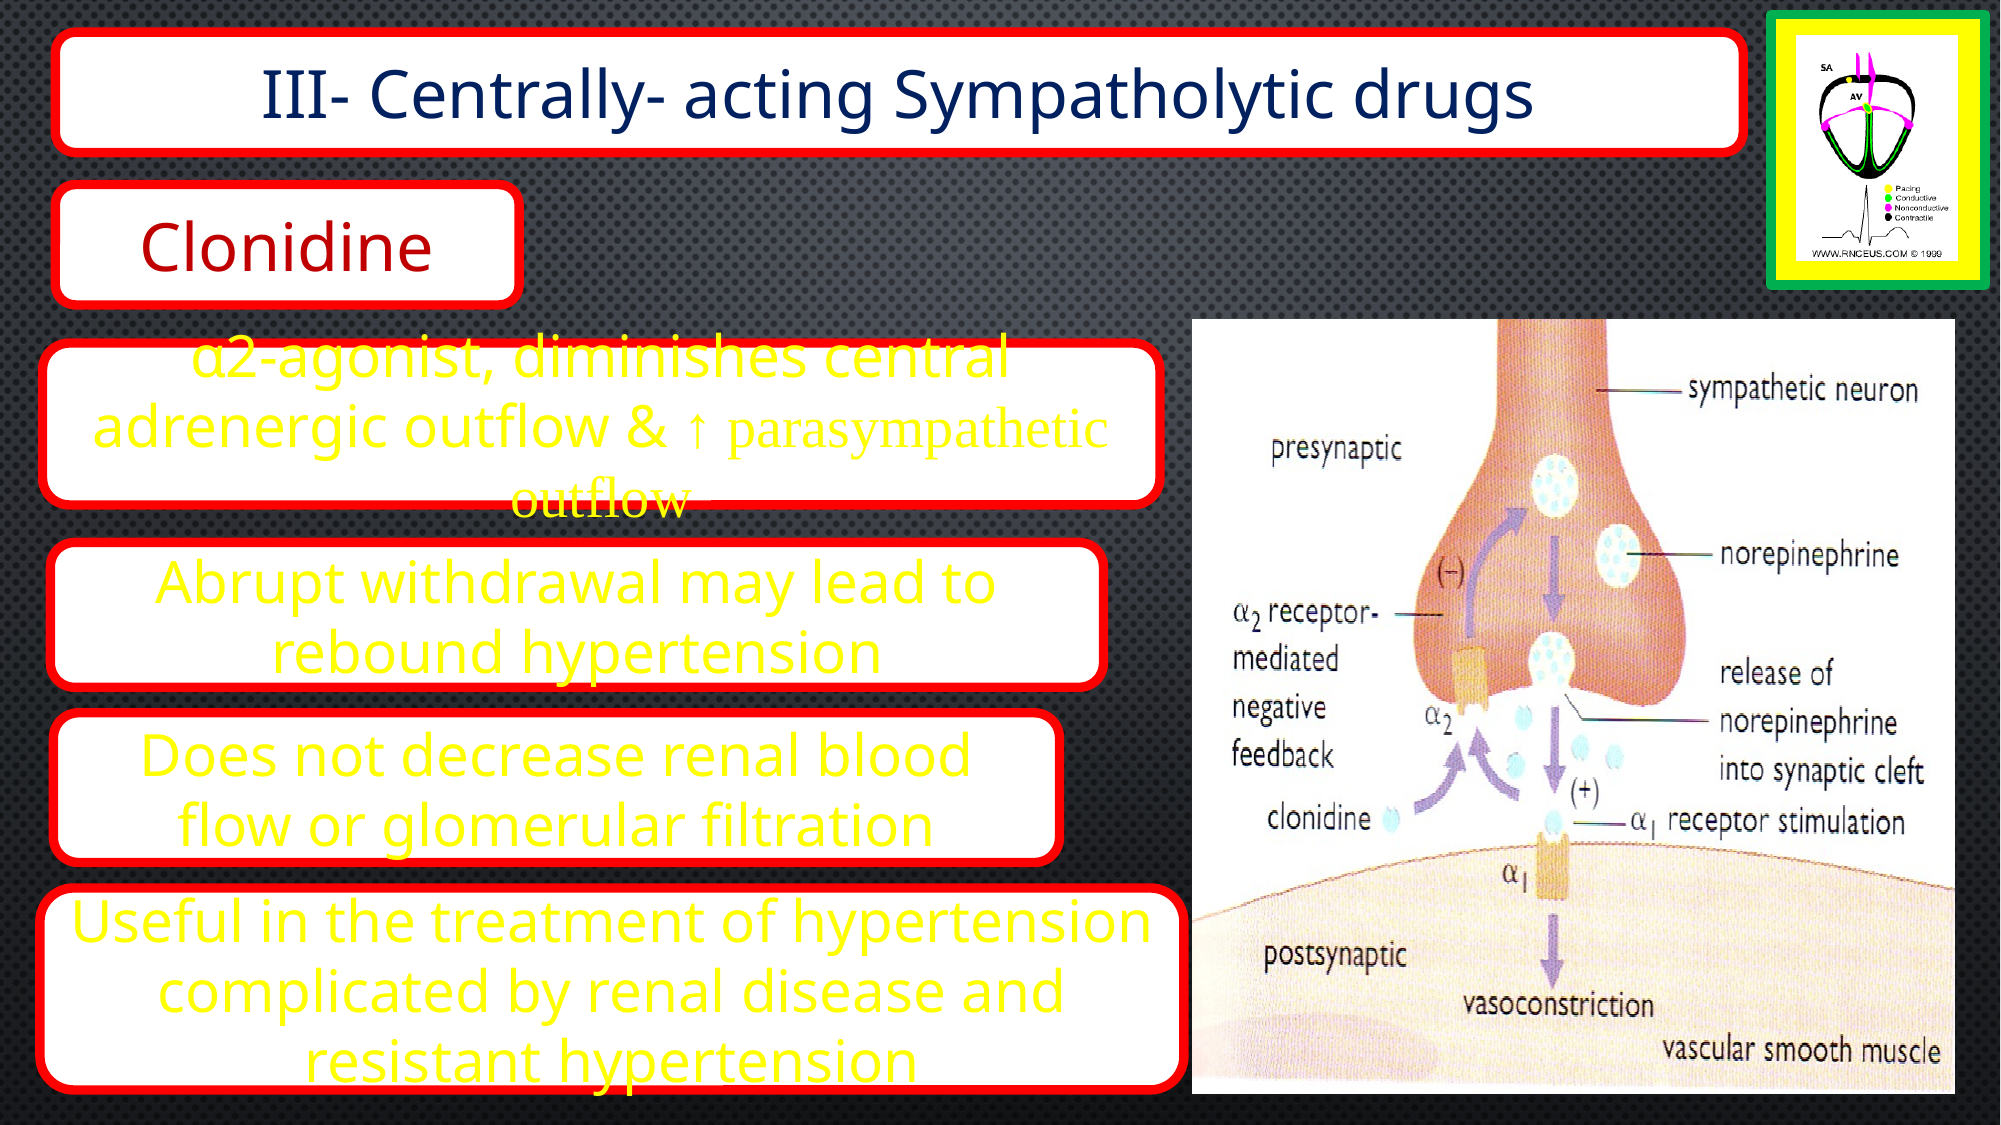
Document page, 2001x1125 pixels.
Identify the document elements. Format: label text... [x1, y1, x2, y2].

text_box Useful in the treatment of hypertension complicated by renal disease and resistant hypertension [38, 886, 1186, 1092]
text_box α2-agonist, diminishes central adrenergic outflow & ↑ parasympathetic outflow [40, 341, 1162, 507]
text_box Does not decrease renal blood flow or glomerular filtration [51, 711, 1062, 865]
picture [1795, 35, 1959, 261]
text_box Abrupt withdrawal may lead to rebound hypertension [48, 540, 1106, 689]
text_box [1770, 13, 1987, 287]
picture [1192, 309, 1966, 1096]
text_box Clonidine [53, 182, 521, 307]
text_box III- Centrally- acting Sympatholytic drugs [53, 30, 1745, 155]
